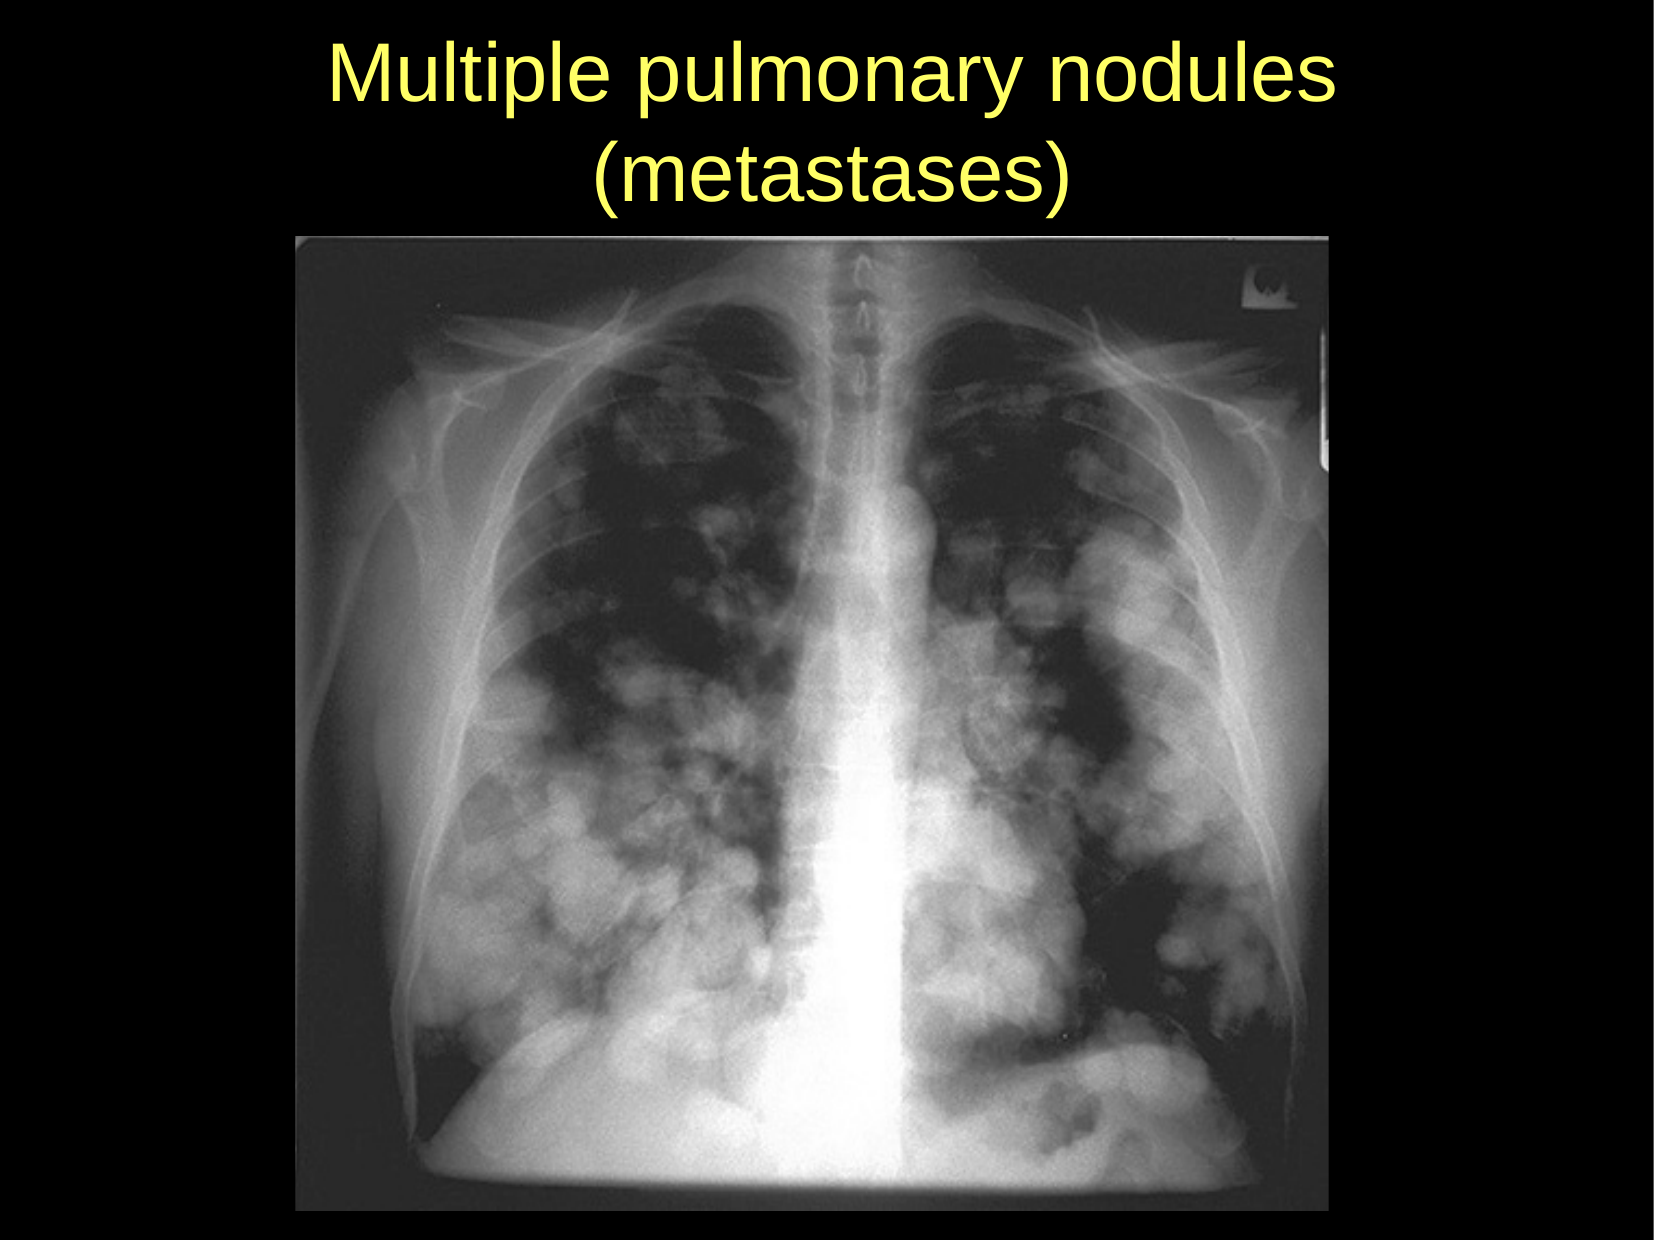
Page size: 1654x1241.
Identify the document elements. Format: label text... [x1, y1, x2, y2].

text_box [295, 235, 1329, 1211]
text_box Multiple pulmonary nodules (metastases) [129, 0, 1536, 237]
